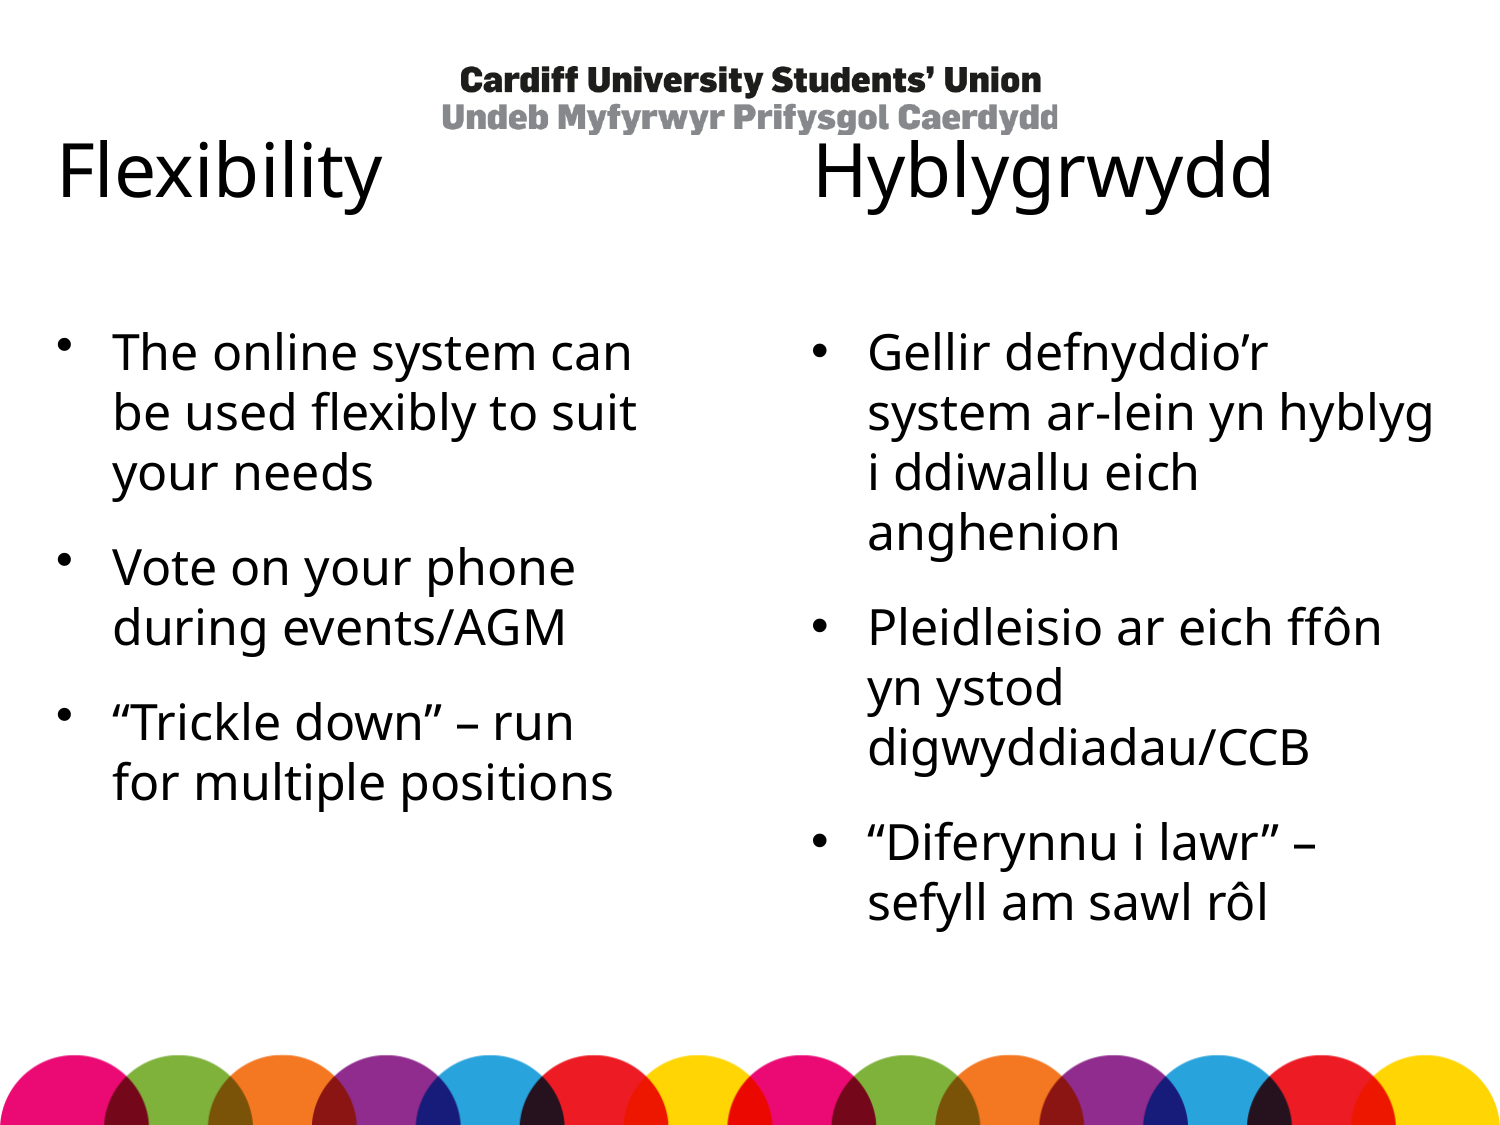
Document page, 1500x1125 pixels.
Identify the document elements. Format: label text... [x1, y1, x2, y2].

picture [0, 1021, 1500, 1125]
title Flexibility [41, 114, 656, 279]
list The online system can be used flexibly to suit your needs Vote on your phone during events/AGM “Trickle down” – run for multiple positions [41, 312, 655, 1035]
list Hyblygrwydd [797, 114, 1459, 281]
list Gellir defnyddio’r system ar-lein yn hyblyg i ddiwallu eich anghenion Pleidleisio ar eich ffôn yn ystod digwyddiadau/CCB “Diferynnu i lawr” – sefyll am sawl rôl [796, 312, 1459, 1035]
